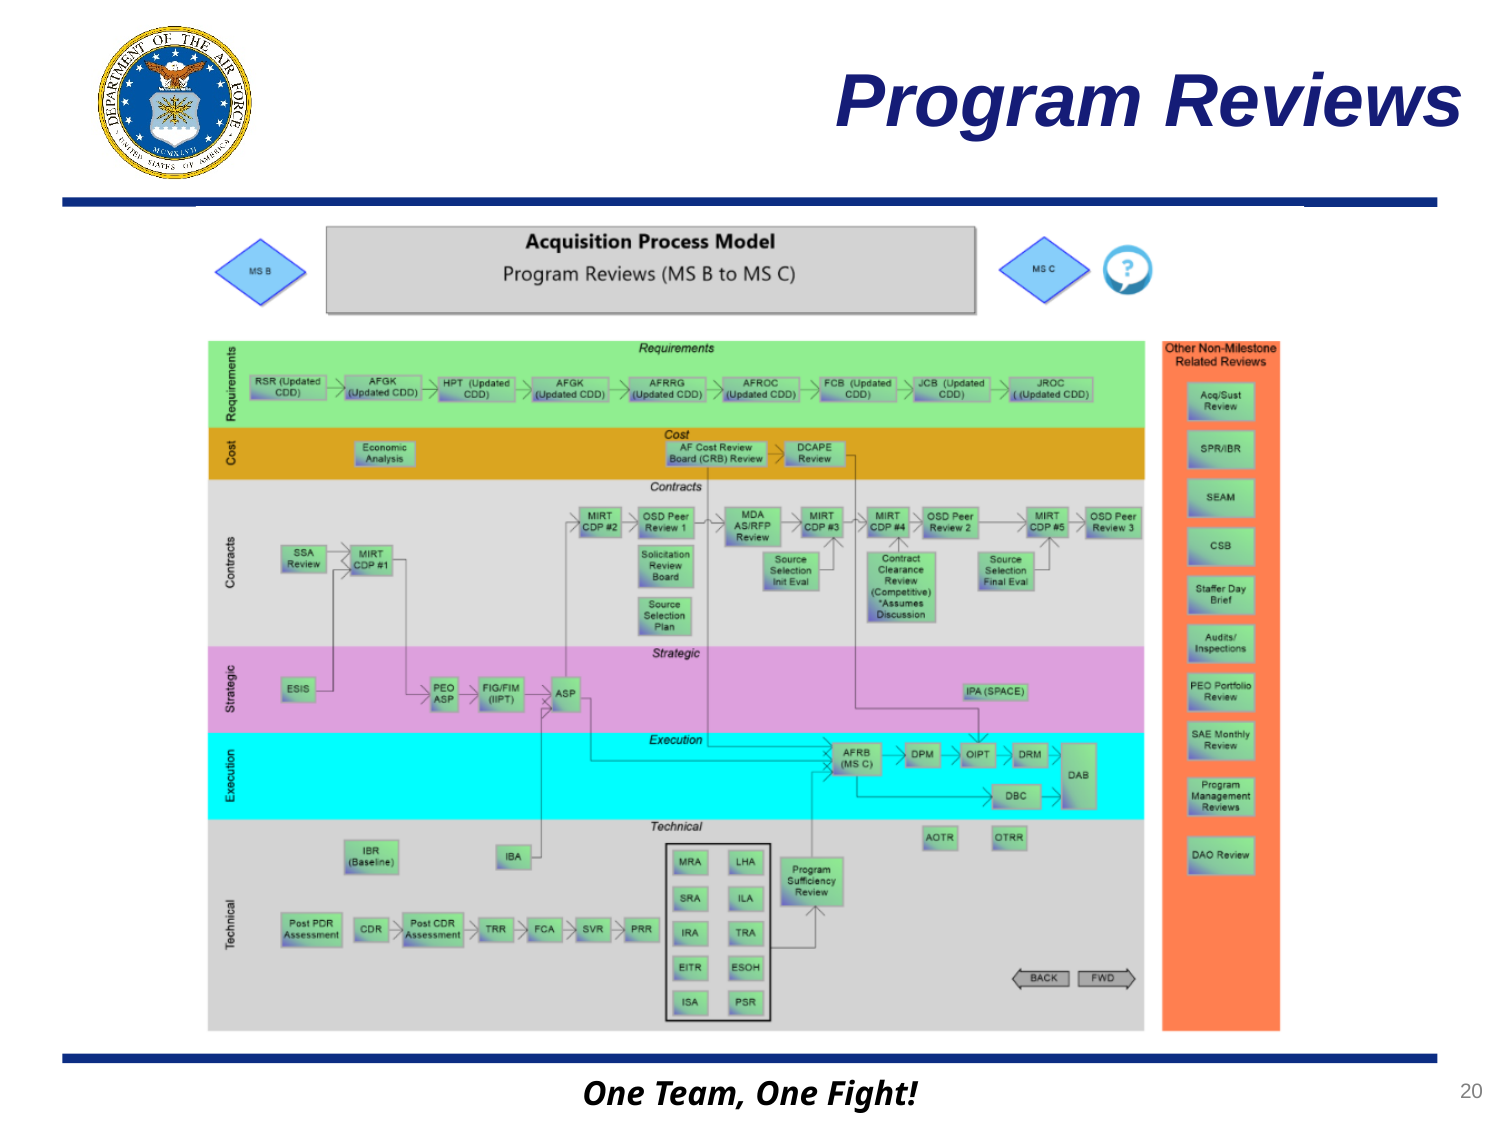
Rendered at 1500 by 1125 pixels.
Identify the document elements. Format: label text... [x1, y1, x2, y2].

picture [91, 14, 258, 189]
text_box Program Reviews [308, 8, 1480, 196]
slide_number 20 [1310, 1070, 1499, 1121]
picture [195, 206, 1305, 1051]
